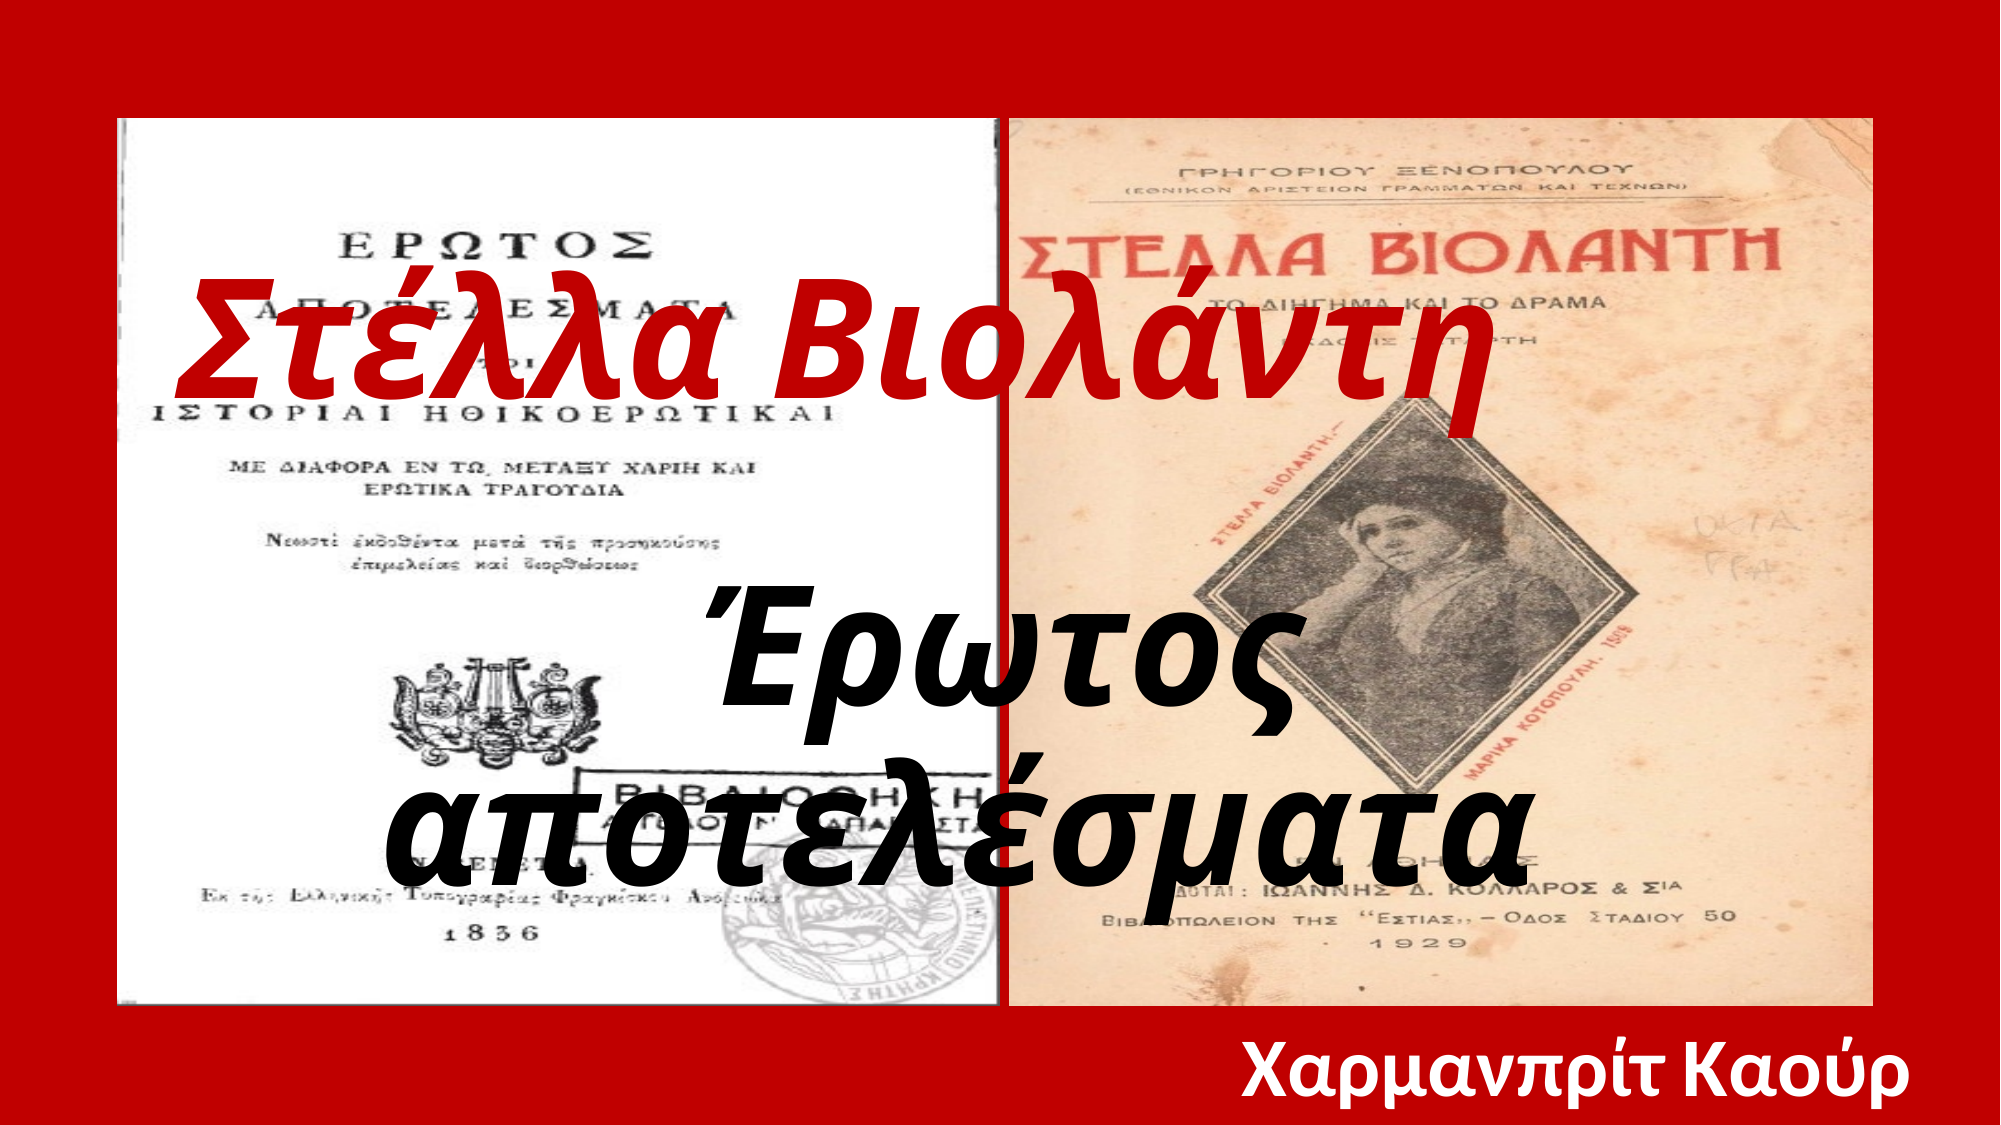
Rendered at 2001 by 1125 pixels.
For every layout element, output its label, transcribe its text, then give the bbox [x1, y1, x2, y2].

title Έρωτος αποτελέσματα [1001, 546, 1009, 936]
picture [117, 118, 1001, 1006]
title Στέλλα Βιολάντη [0, 101, 1725, 588]
text_box Χαρμανπρίτ Καούρ [1227, 1006, 1975, 1121]
picture [1009, 118, 1873, 1006]
